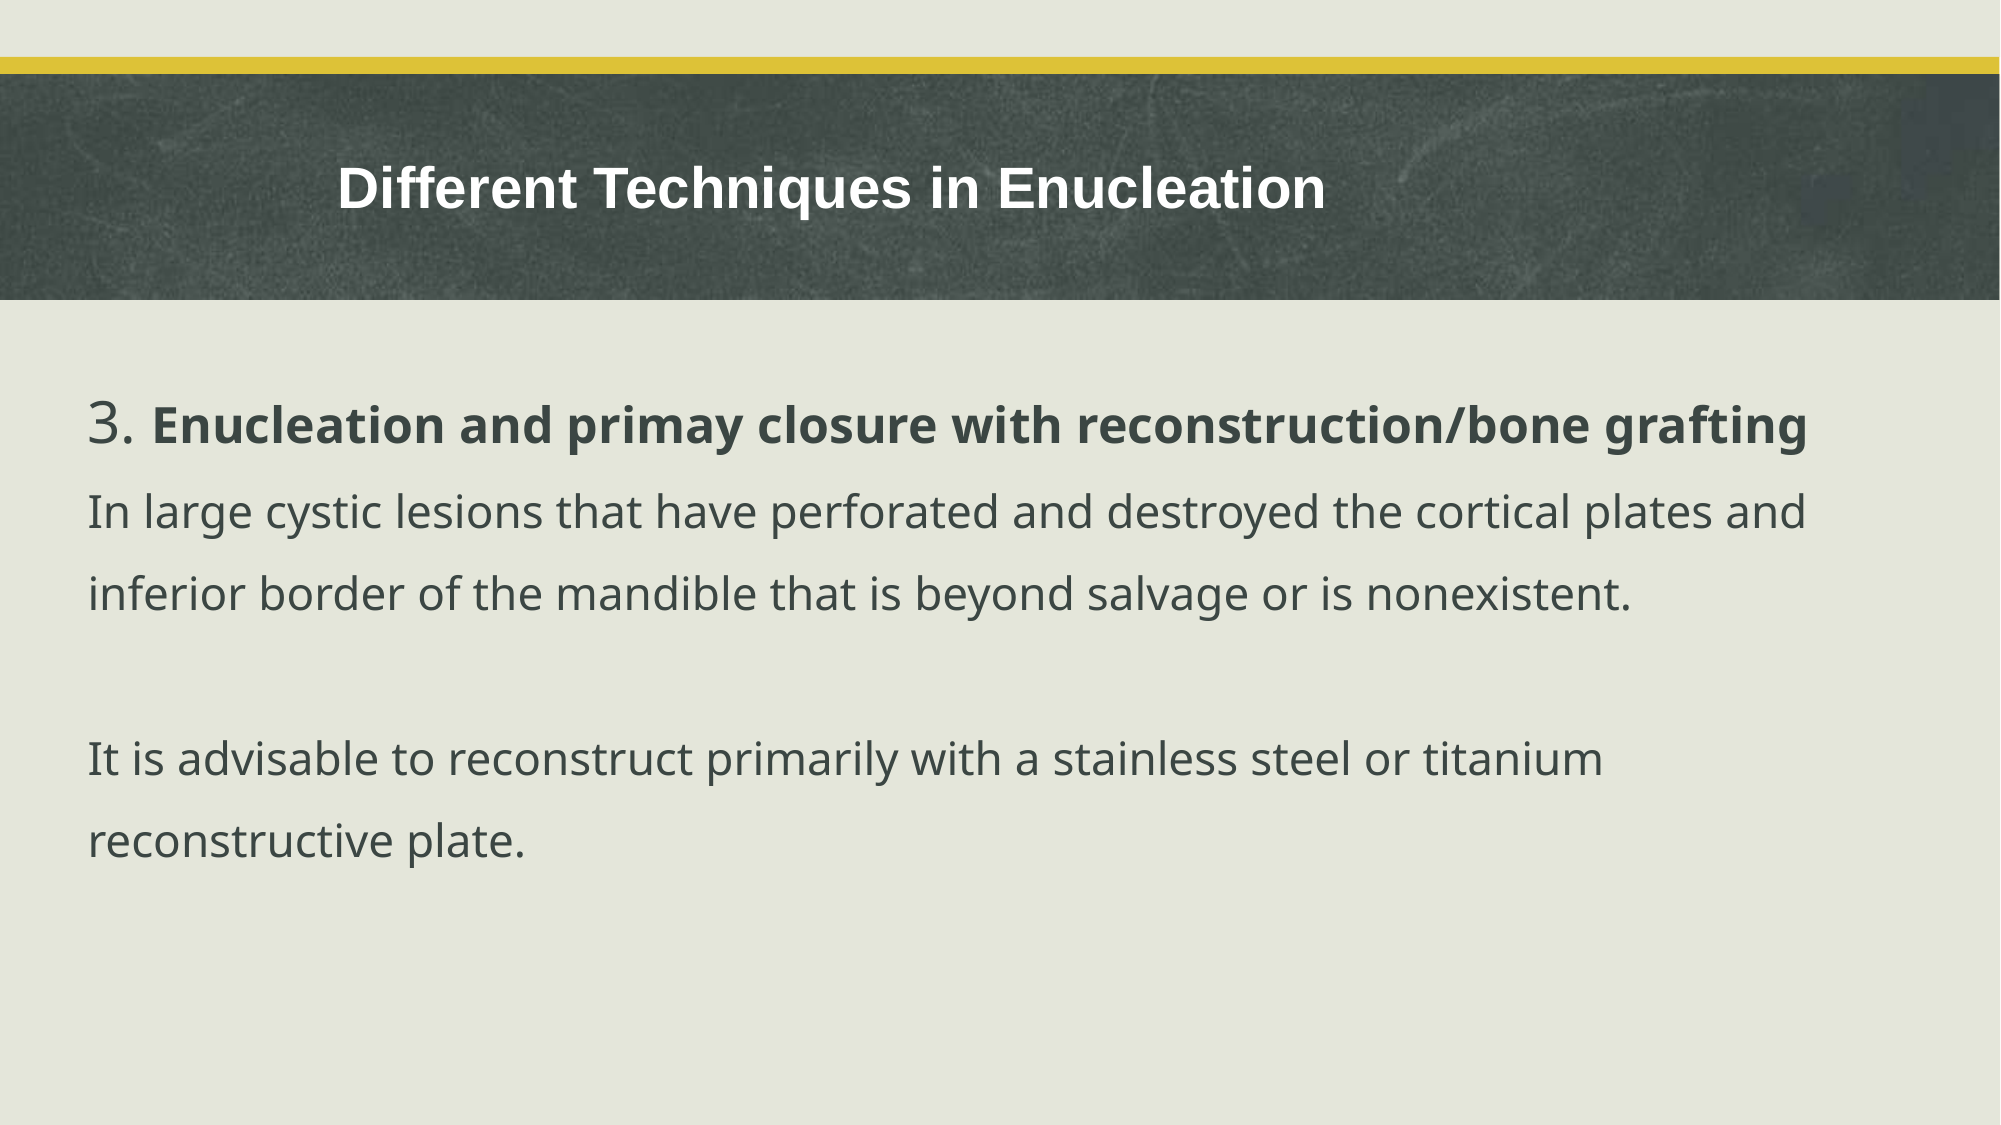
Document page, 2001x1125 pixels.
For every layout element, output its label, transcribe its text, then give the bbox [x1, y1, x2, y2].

list Different Techniques in Enucleation [337, 149, 1529, 221]
title 3. Enucleation and primay closure with reconstruction/bone grafting In large cystic lesions that have perforated and destroyed the cortical plates and inferior border of the mandible that is beyond salvage or is nonexistent. It is advisable to reconstruct primarily with a stainless steel or titanium reconstructive plate. [87, 350, 1913, 863]
picture [0, 74, 2000, 300]
